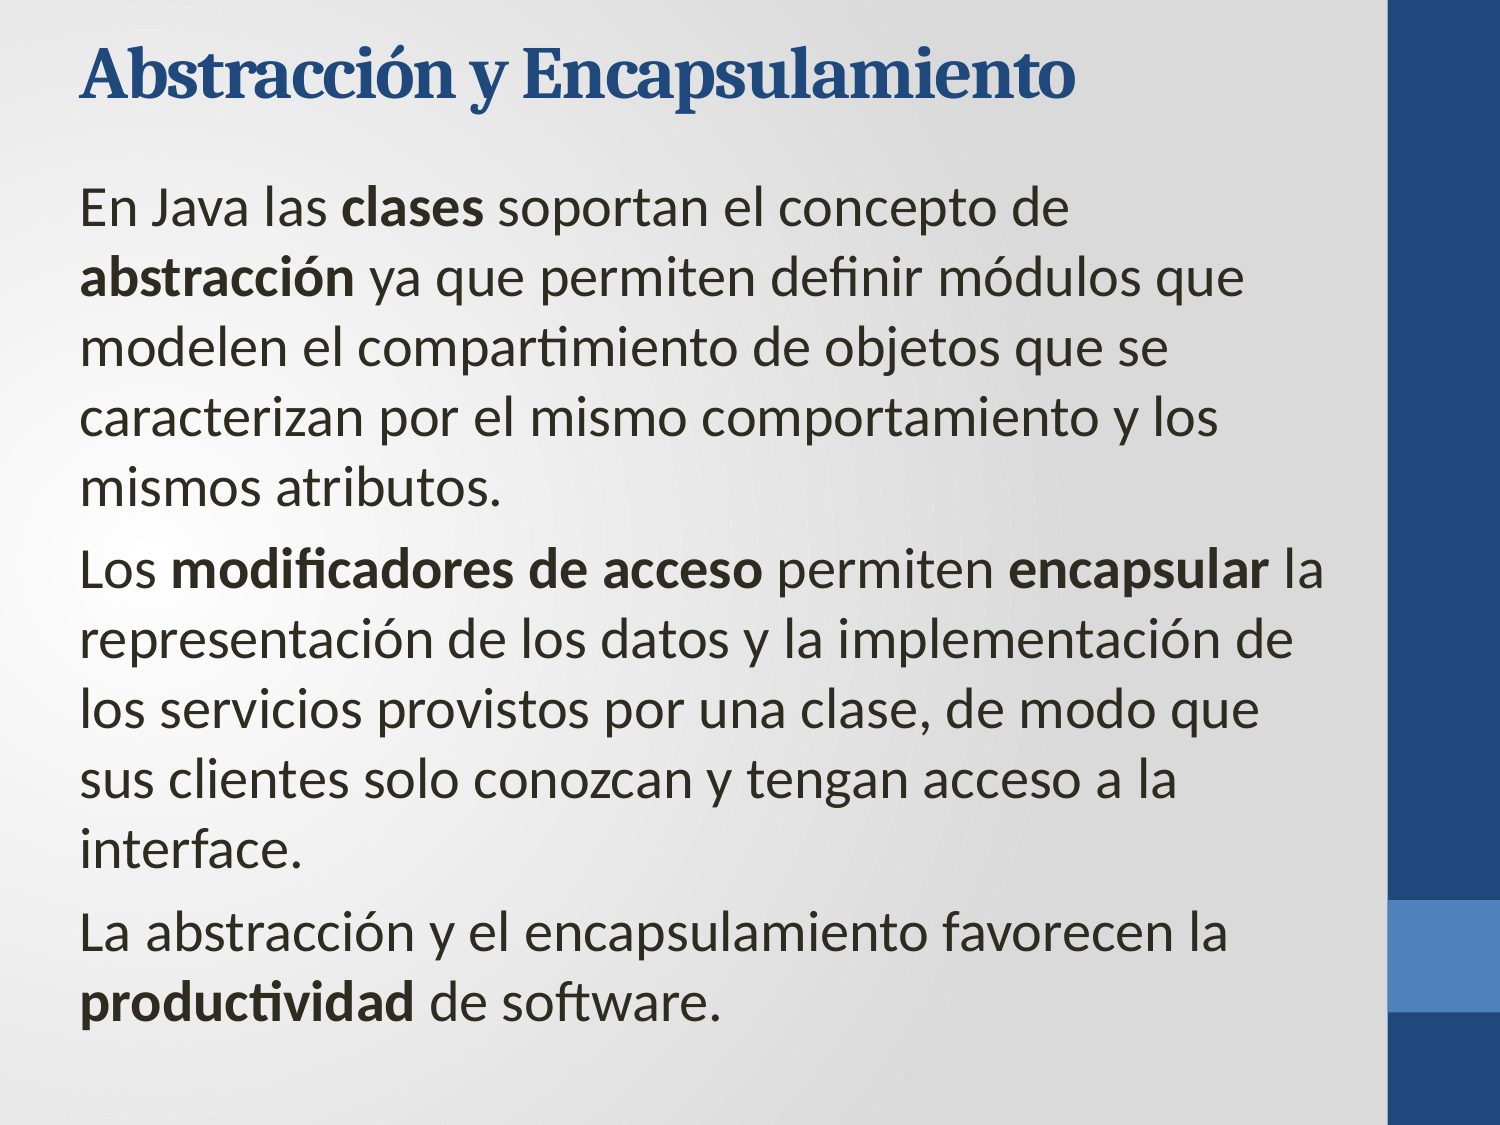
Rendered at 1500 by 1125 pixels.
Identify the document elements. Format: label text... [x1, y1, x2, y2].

title Abstracción y Encapsulamiento [64, 7, 1303, 121]
text_box En Java las clases soportan el concepto de abstracción ya que permiten definir módulos que modelen el compartimiento de objetos que se caracterizan por el mismo comportamiento y los mismos atributos. Los modificadores de acceso permiten encapsular la representación de los datos y la implementación de los servicios provistos por una clase, de modo que sus clientes solo conozcan y tengan acceso a la interface. La abstracción y el encapsulamiento favorecen la productividad de software. [64, 160, 1365, 1086]
